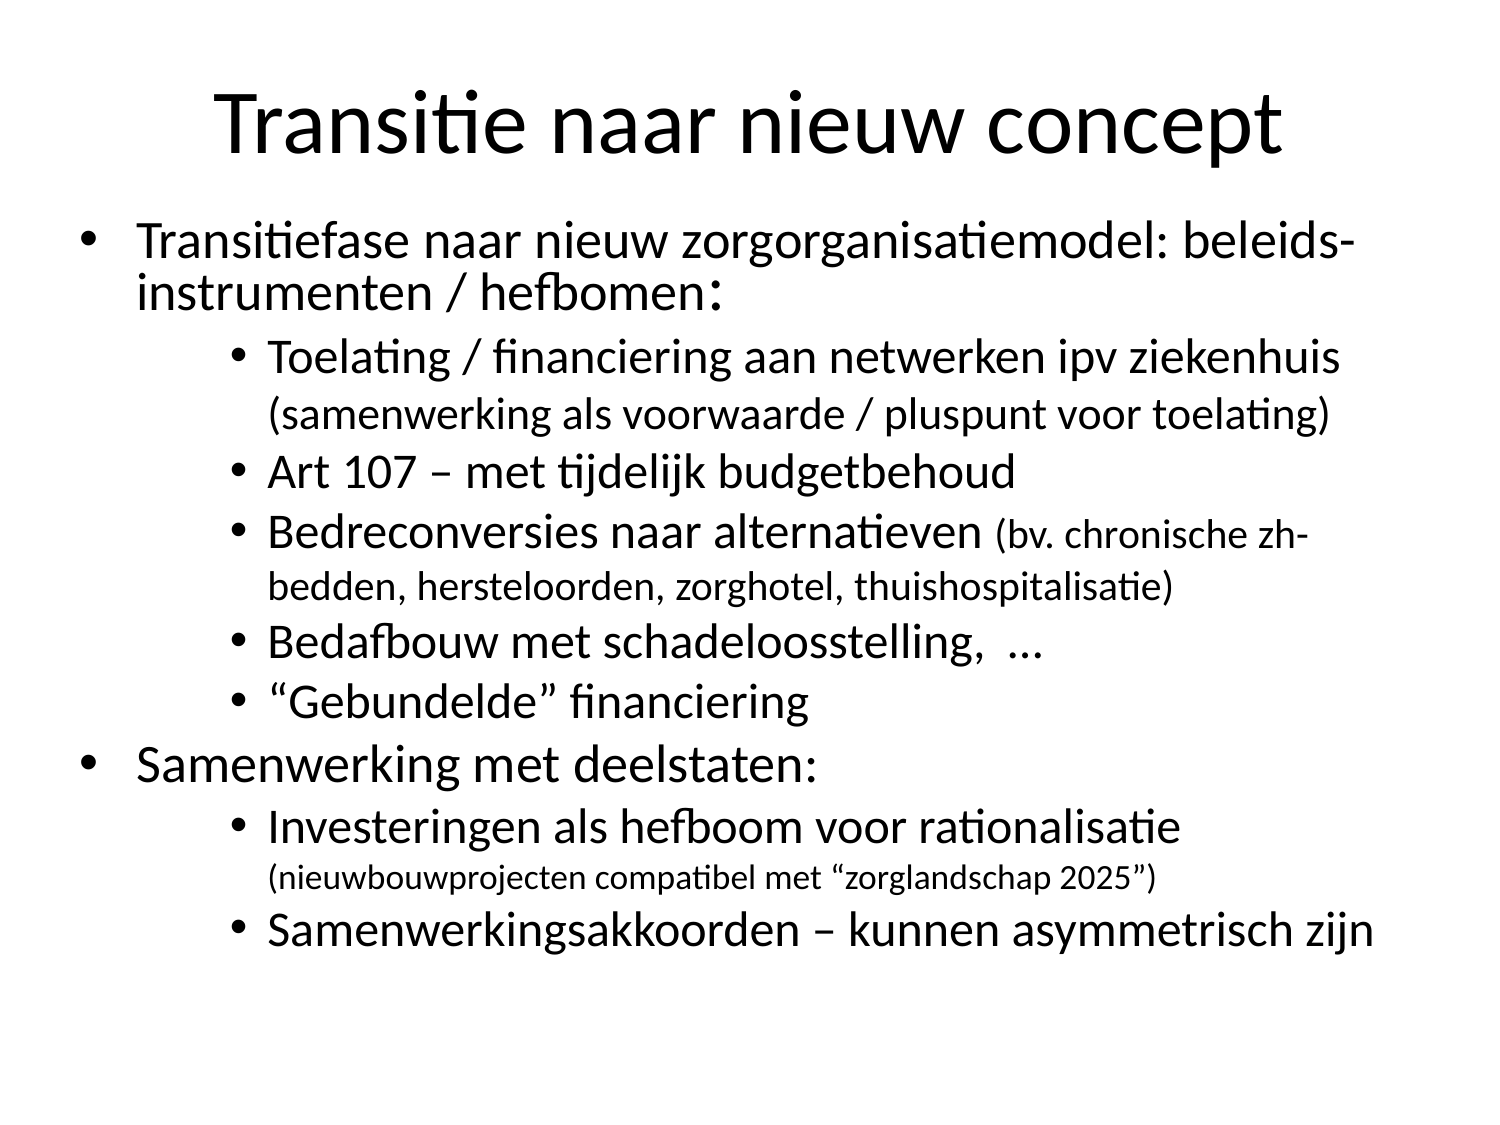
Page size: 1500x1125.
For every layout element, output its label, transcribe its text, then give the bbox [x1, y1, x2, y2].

title Transitie naar nieuw concept [75, 54, 1425, 208]
list Transitiefase naar nieuw zorgorganisatiemodel: beleids-instrumenten / hefbomen: Toelating / financiering aan netwerken ipv ziekenhuis (samenwerking als voorwaarde / pluspunt voor toelating) Art 107 – met tijdelijk budgetbehoud Bedreconversies naar alternatieven (bv. chronische zh-bedden, hersteloorden, zorghotel, thuishospitalisatie) Bedafbouw met schadeloosstelling, … “Gebundelde” financiering Samenwerking met deelstaten: Investeringen als hefboom voor rationalisatie (nieuwbouwprojecten compatibel met “zorglandschap 2025”) Samenwerkingsakkoorden – kunnen asymmetrisch zijn [64, 208, 1436, 1071]
